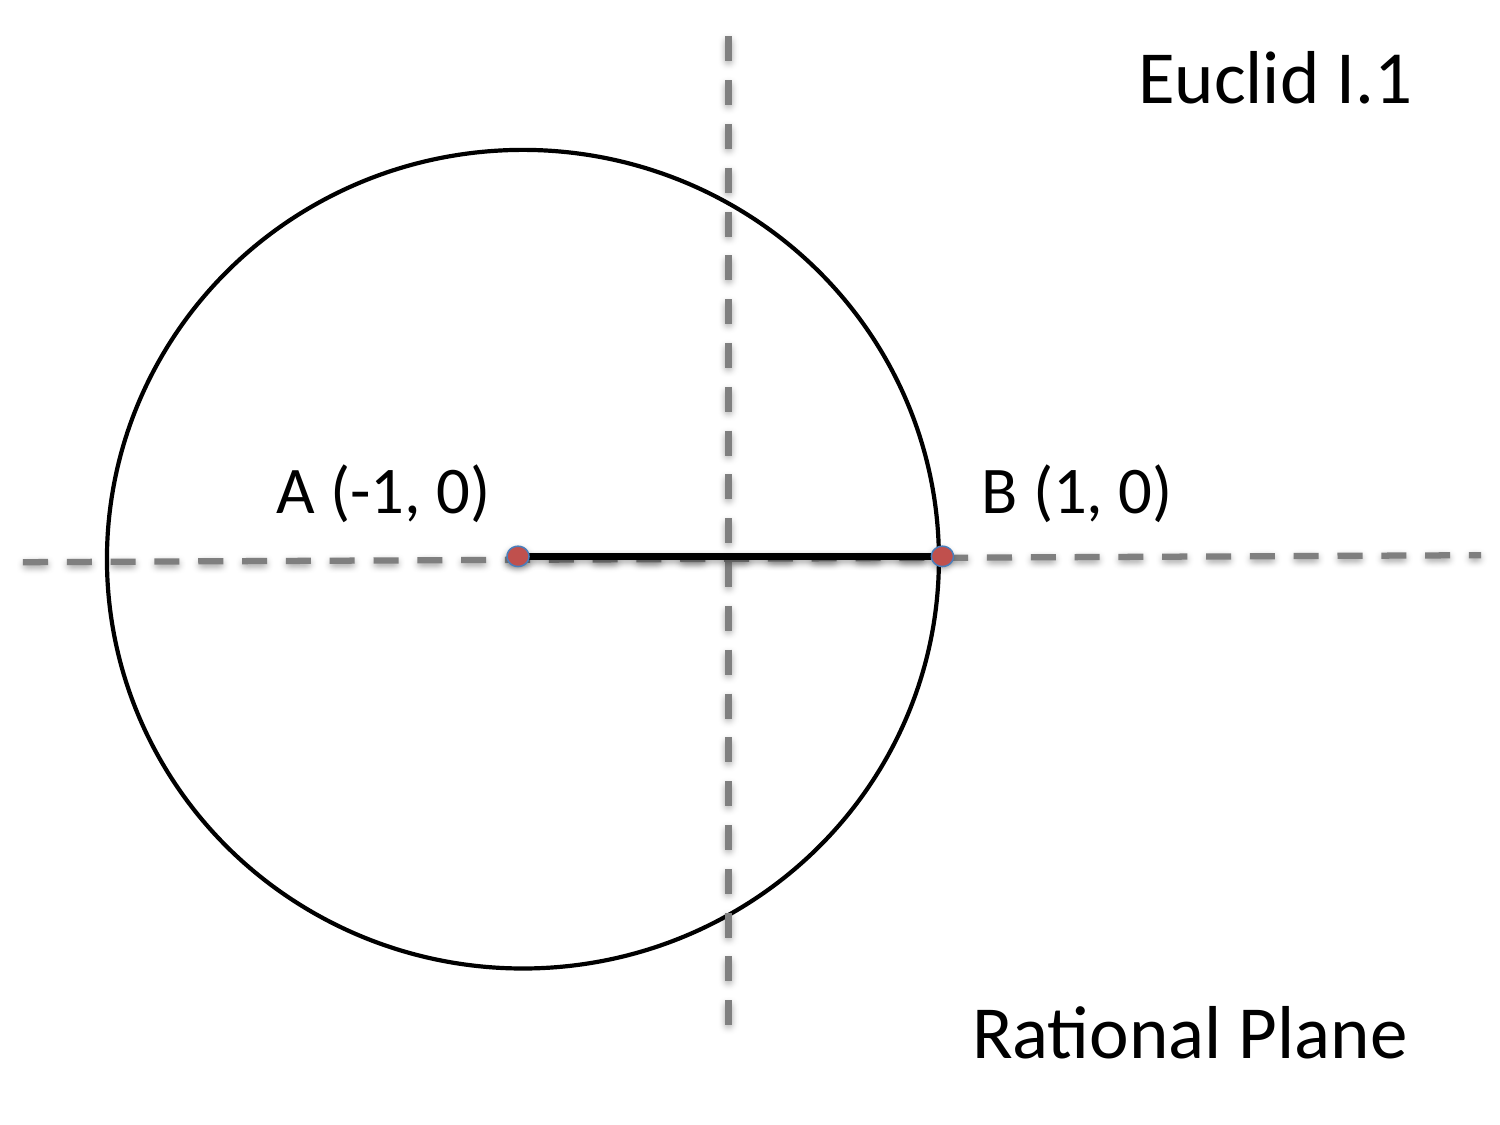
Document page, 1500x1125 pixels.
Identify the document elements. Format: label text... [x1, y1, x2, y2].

text_box Euclid I.1 [1123, 21, 1428, 127]
text_box B (1, 0) [967, 439, 1188, 535]
text_box [732, 202, 941, 551]
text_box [22, 554, 721, 563]
text_box [506, 545, 529, 553]
text_box A (-1, 0) [261, 439, 506, 535]
text_box Rational Plane [957, 976, 1423, 1082]
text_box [735, 554, 1482, 563]
text_box [104, 147, 724, 553]
text_box [931, 545, 954, 553]
text_box [732, 571, 941, 914]
text_box [105, 571, 724, 971]
